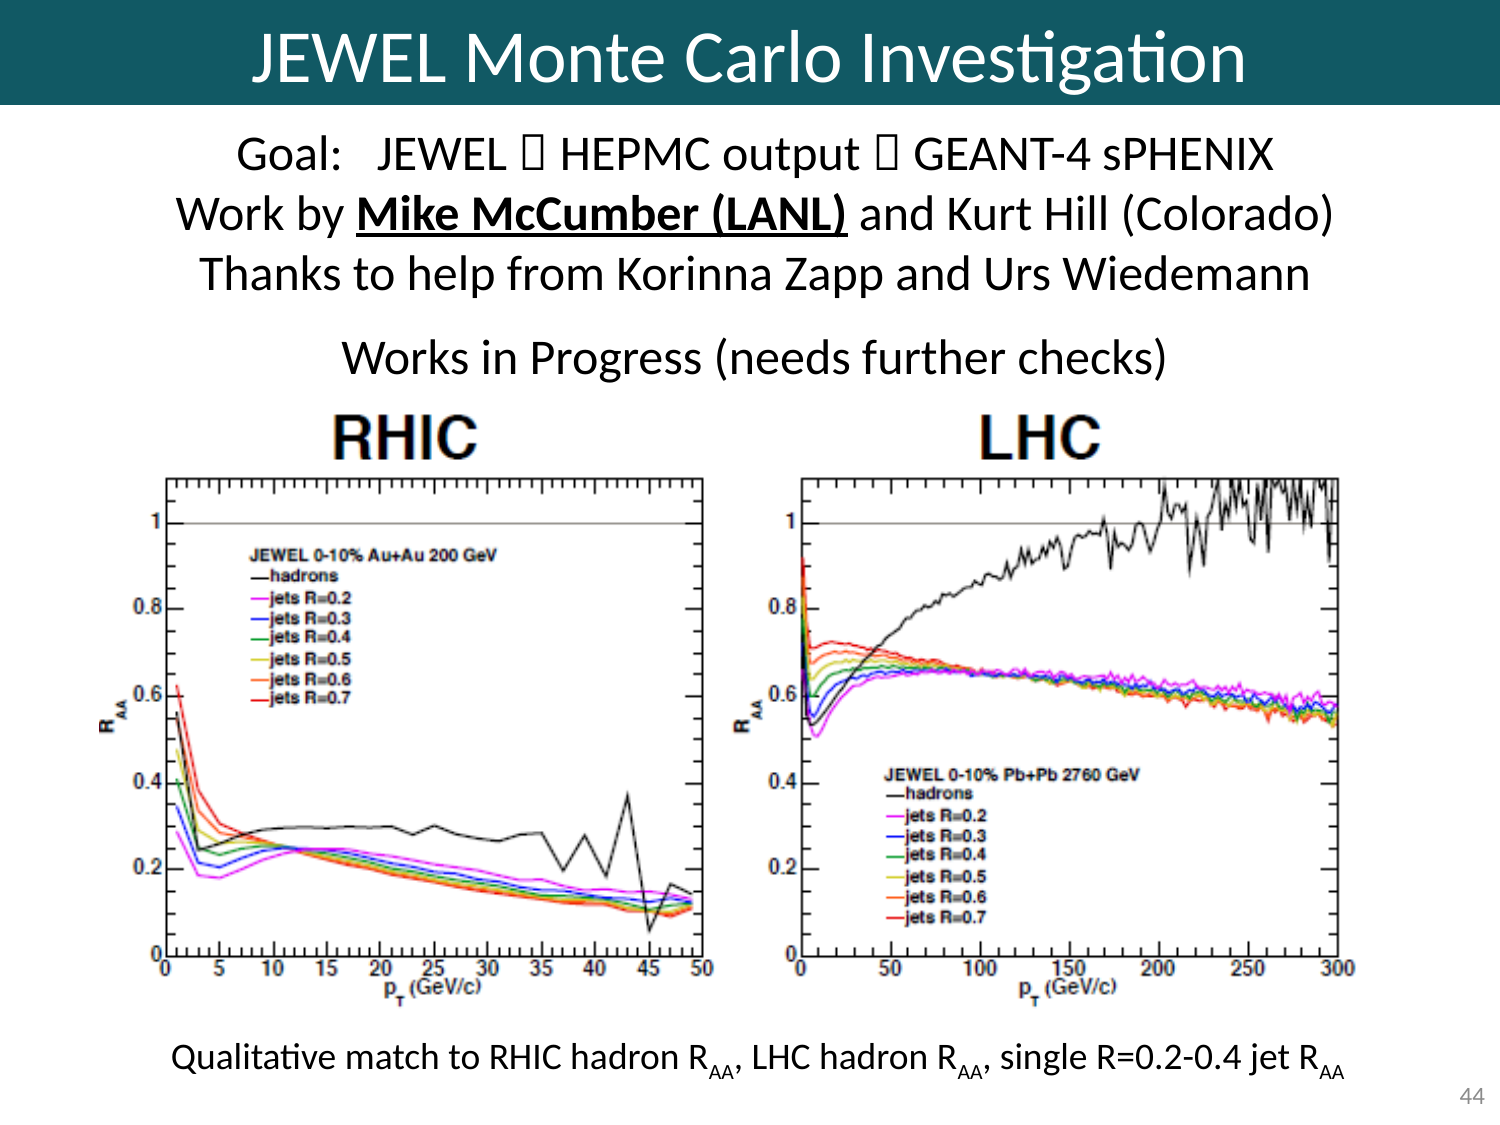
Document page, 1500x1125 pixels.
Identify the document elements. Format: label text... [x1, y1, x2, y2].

text_box Goal: JEWEL  HEPMC output  GEANT-4 sPHENIX Work by Mike McCumber (LANL) and Kurt Hill (Colorado) Thanks to help from Korinna Zapp and Urs Wiedemann Works in Progress (needs further checks) [160, 112, 1350, 393]
picture [99, 399, 1380, 1013]
title JEWEL Monte Carlo Investigation [0, 0, 1500, 105]
text_box Qualitative match to RHIC hadron RAA, LHC hadron RAA, single R=0.2-0.4 jet RAA [156, 1024, 1360, 1091]
slide_number 44 [1149, 1065, 1500, 1125]
